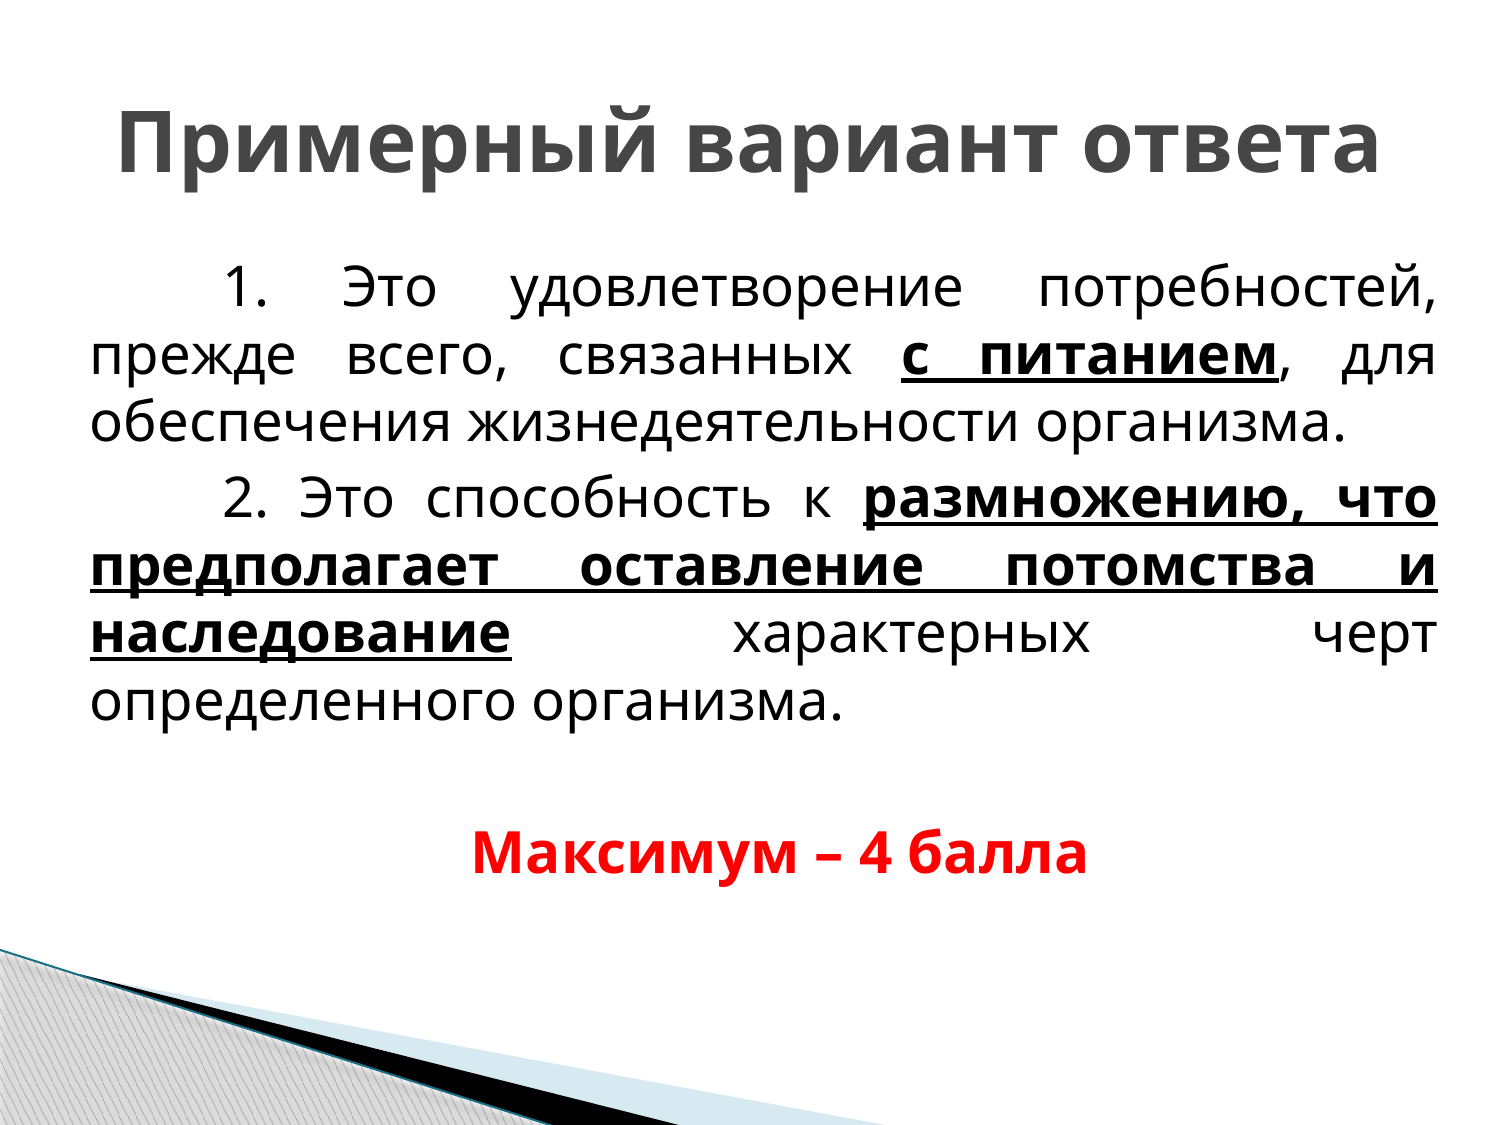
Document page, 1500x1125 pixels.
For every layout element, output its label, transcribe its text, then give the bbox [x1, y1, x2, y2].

list 1. Это удовлетворение потребностей, прежде всего, связанных с питанием, для обеспечения жизнедеятельности организма. 2. Это способность к размножению, что предполагает оставление потомства и наследование характерных черт определенного организма. Максимум – 4 балла [75, 243, 1454, 986]
title Примерный вариант ответа [75, 45, 1425, 233]
